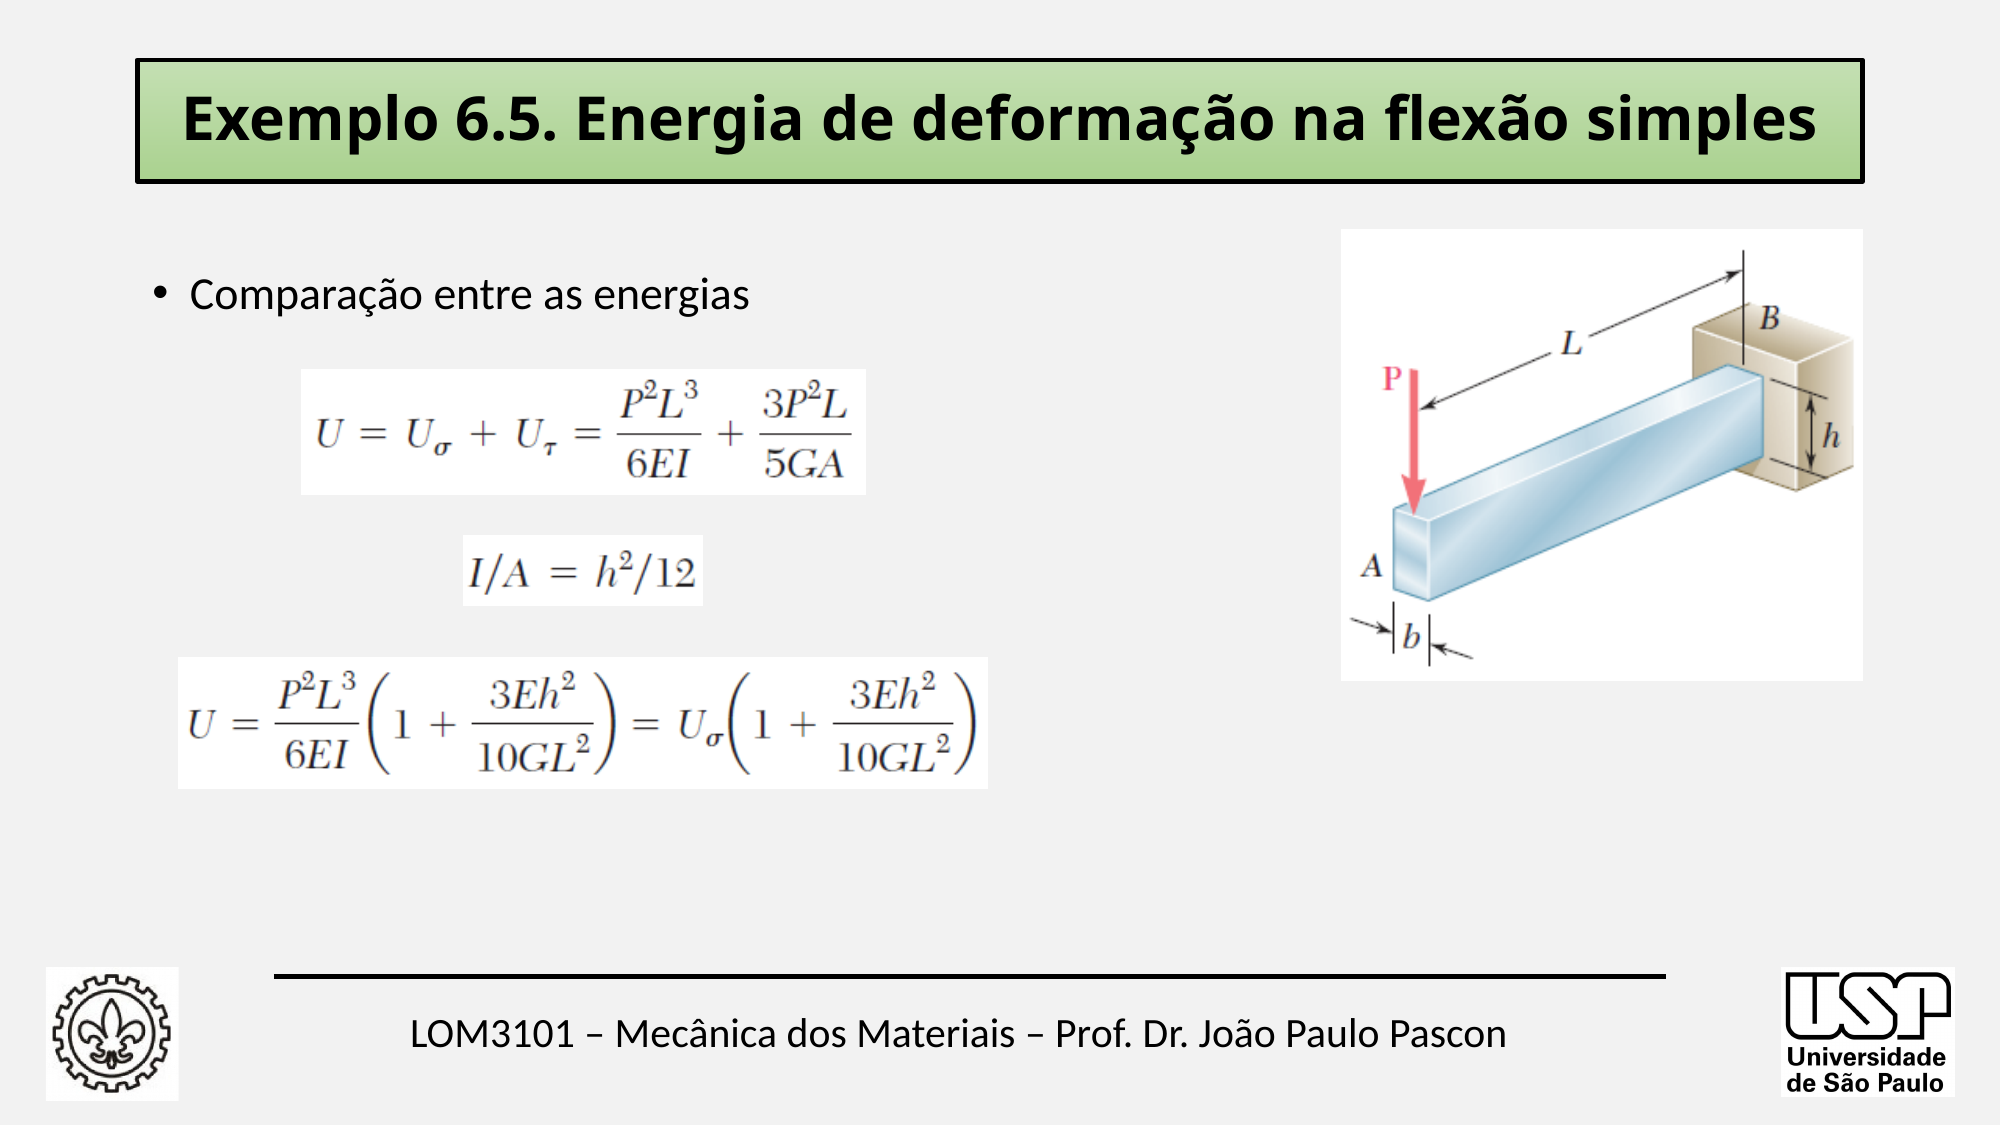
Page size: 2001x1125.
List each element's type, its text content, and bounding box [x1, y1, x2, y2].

picture [178, 657, 989, 789]
picture [1341, 229, 1863, 681]
picture [463, 535, 703, 606]
picture [301, 369, 866, 495]
text_box LOM3101 – Mecânica dos Materiais – Prof. Dr. João Paulo Pascon [202, 998, 1716, 1064]
picture [1781, 967, 1955, 1097]
list Comparação entre as energias [137, 229, 1863, 944]
picture [45, 967, 179, 1101]
title Exemplo 6.5. Energia de deformação na flexão simples [137, 59, 1863, 182]
